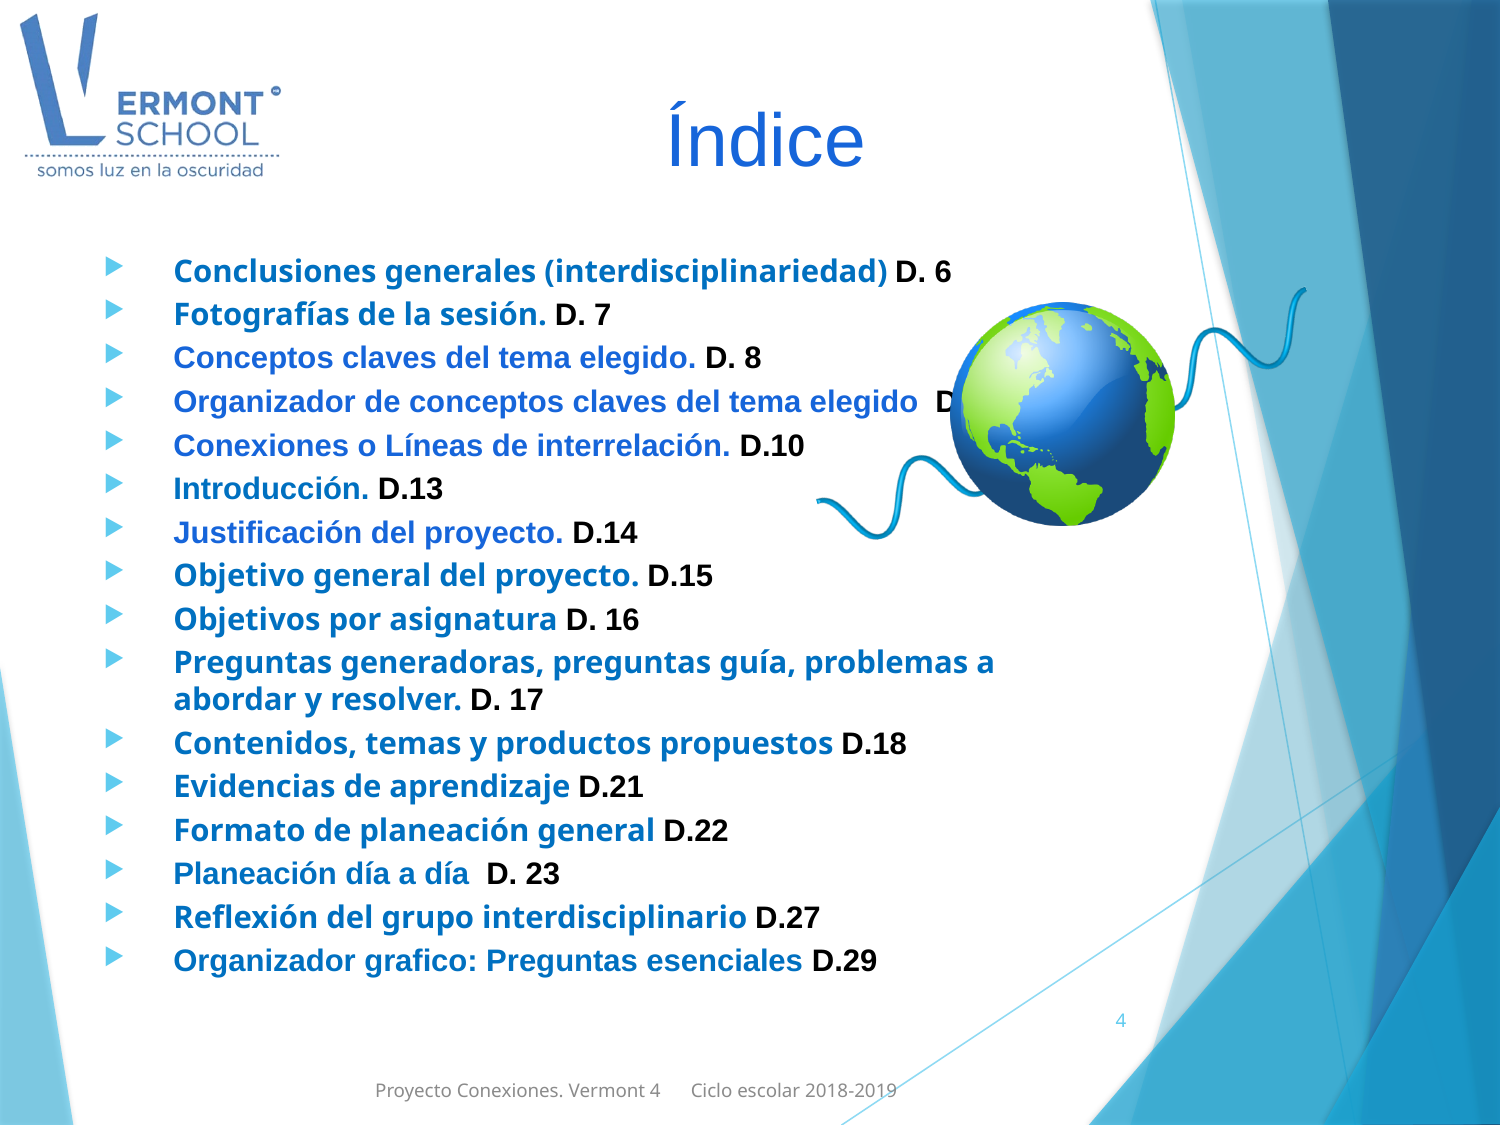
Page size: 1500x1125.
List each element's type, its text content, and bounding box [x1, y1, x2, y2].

list Conclusiones generales (interdisciplinariedad) D. 6 Fotografías de la sesión. D. 7 Conceptos claves del tema elegido. D. 8 Organizador de conceptos claves del tema elegido D. 9 Conexiones o Líneas de interrelación. D.10 Introducción. D.13 Justificación del proyecto. D.14 Objetivo general del proyecto. D.15 Objetivos por asignatura D. 16 Preguntas generadoras, preguntas guía, problemas a abordar y resolver. D. 17 Contenidos, temas y productos propuestos D.18 Evidencias de aprendizaje D.21 Formato de planeación general D.22 Planeación día a día D. 23 Reflexión del grupo interdisciplinario D.27 Organizador grafico: Preguntas esenciales D.29 [88, 243, 1140, 1000]
title Índice [146, 84, 1385, 333]
slide_number 4 [1057, 991, 1142, 1051]
picture [800, 290, 1338, 536]
picture [818, 503, 875, 553]
picture [0, 0, 326, 209]
footer Proyecto Conexiones. Vermont 4 Ciclo escolar 2018-2019 [360, 1059, 1047, 1120]
